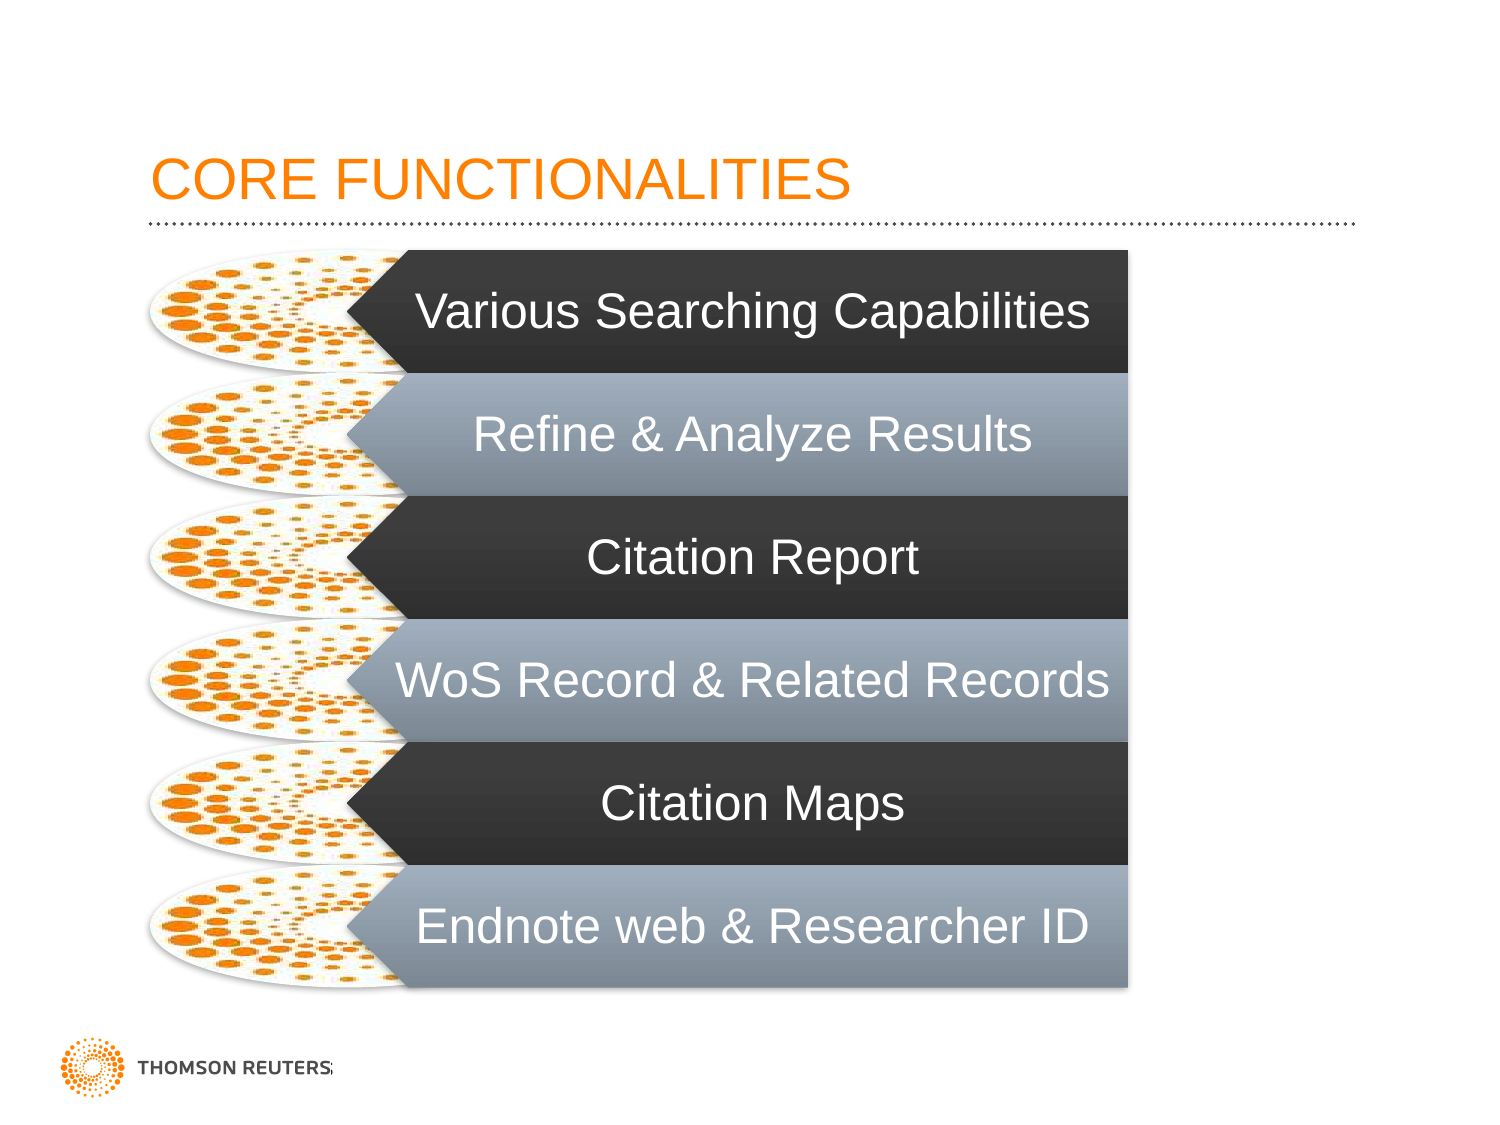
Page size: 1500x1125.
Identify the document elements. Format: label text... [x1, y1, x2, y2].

picture [60, 1037, 333, 1125]
title CORE FUNCTIONALITIES [150, 109, 1020, 213]
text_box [149, 249, 1326, 988]
